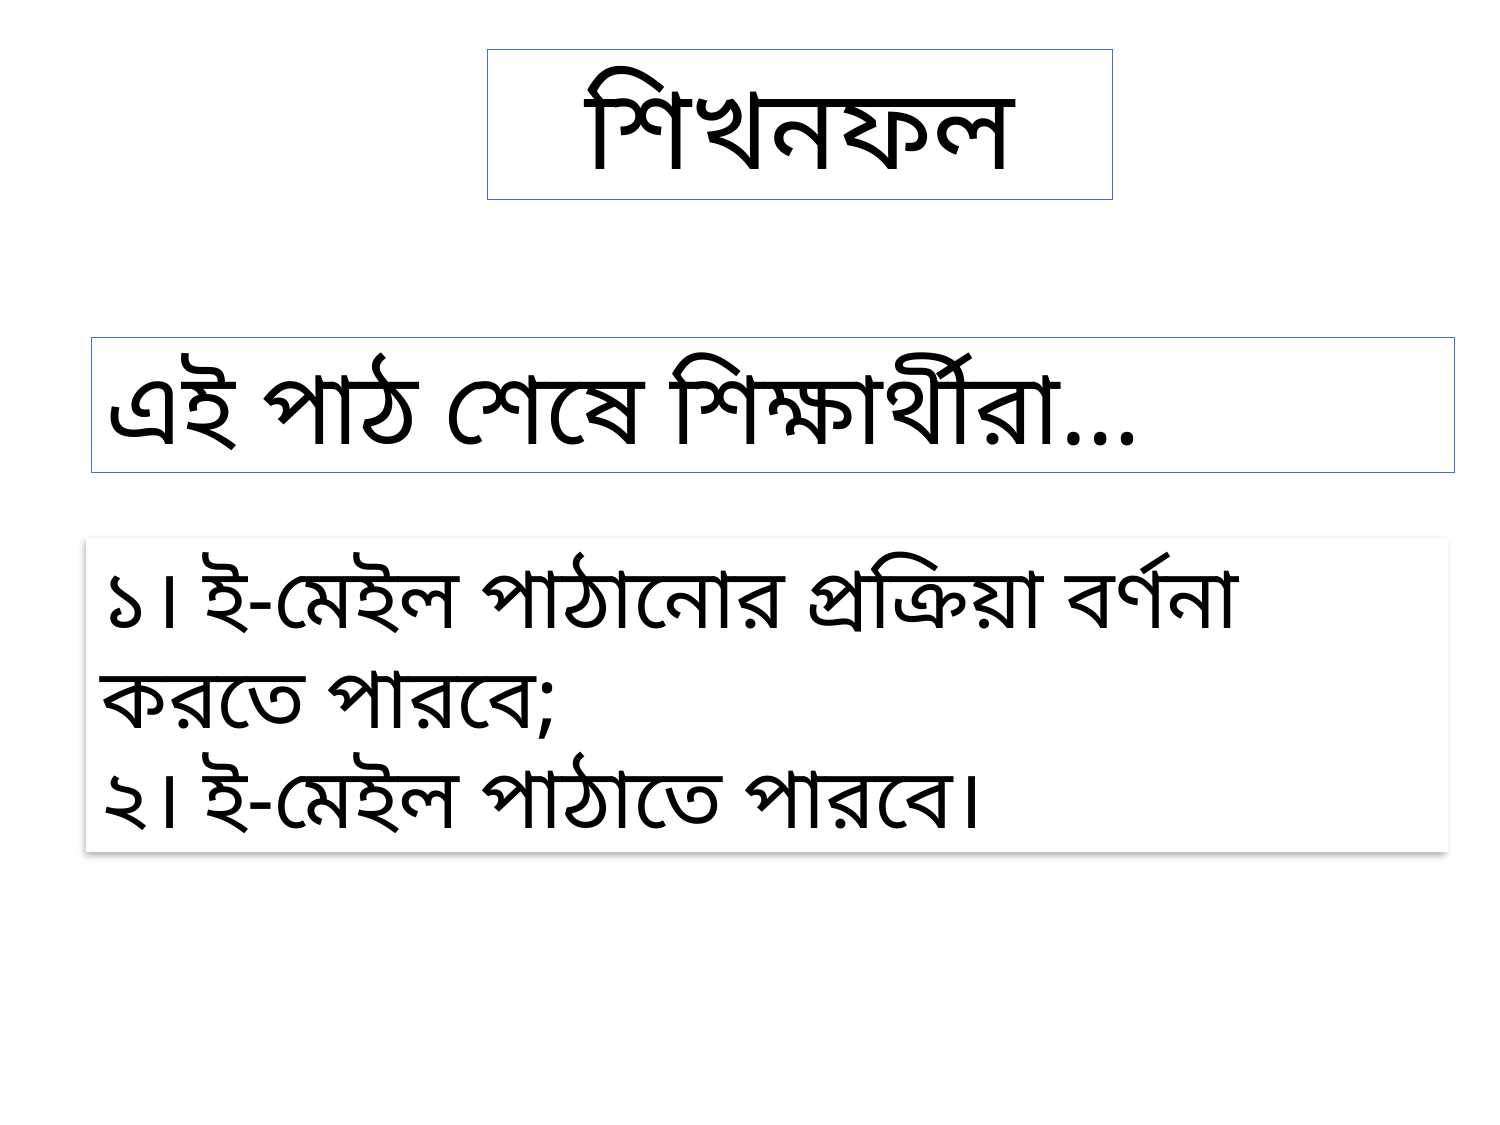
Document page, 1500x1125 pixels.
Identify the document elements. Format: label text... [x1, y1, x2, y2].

text_box এই পাঠ শেষে শিক্ষার্থীরা… [91, 337, 1455, 473]
text_box শিখনফল [487, 49, 1113, 200]
text_box ১। ই-মেইল পাঠানোর প্রক্রিয়া বর্ণনা করতে পারবে; ২। ই-মেইল পাঠাতে পারবে। [86, 537, 1449, 853]
